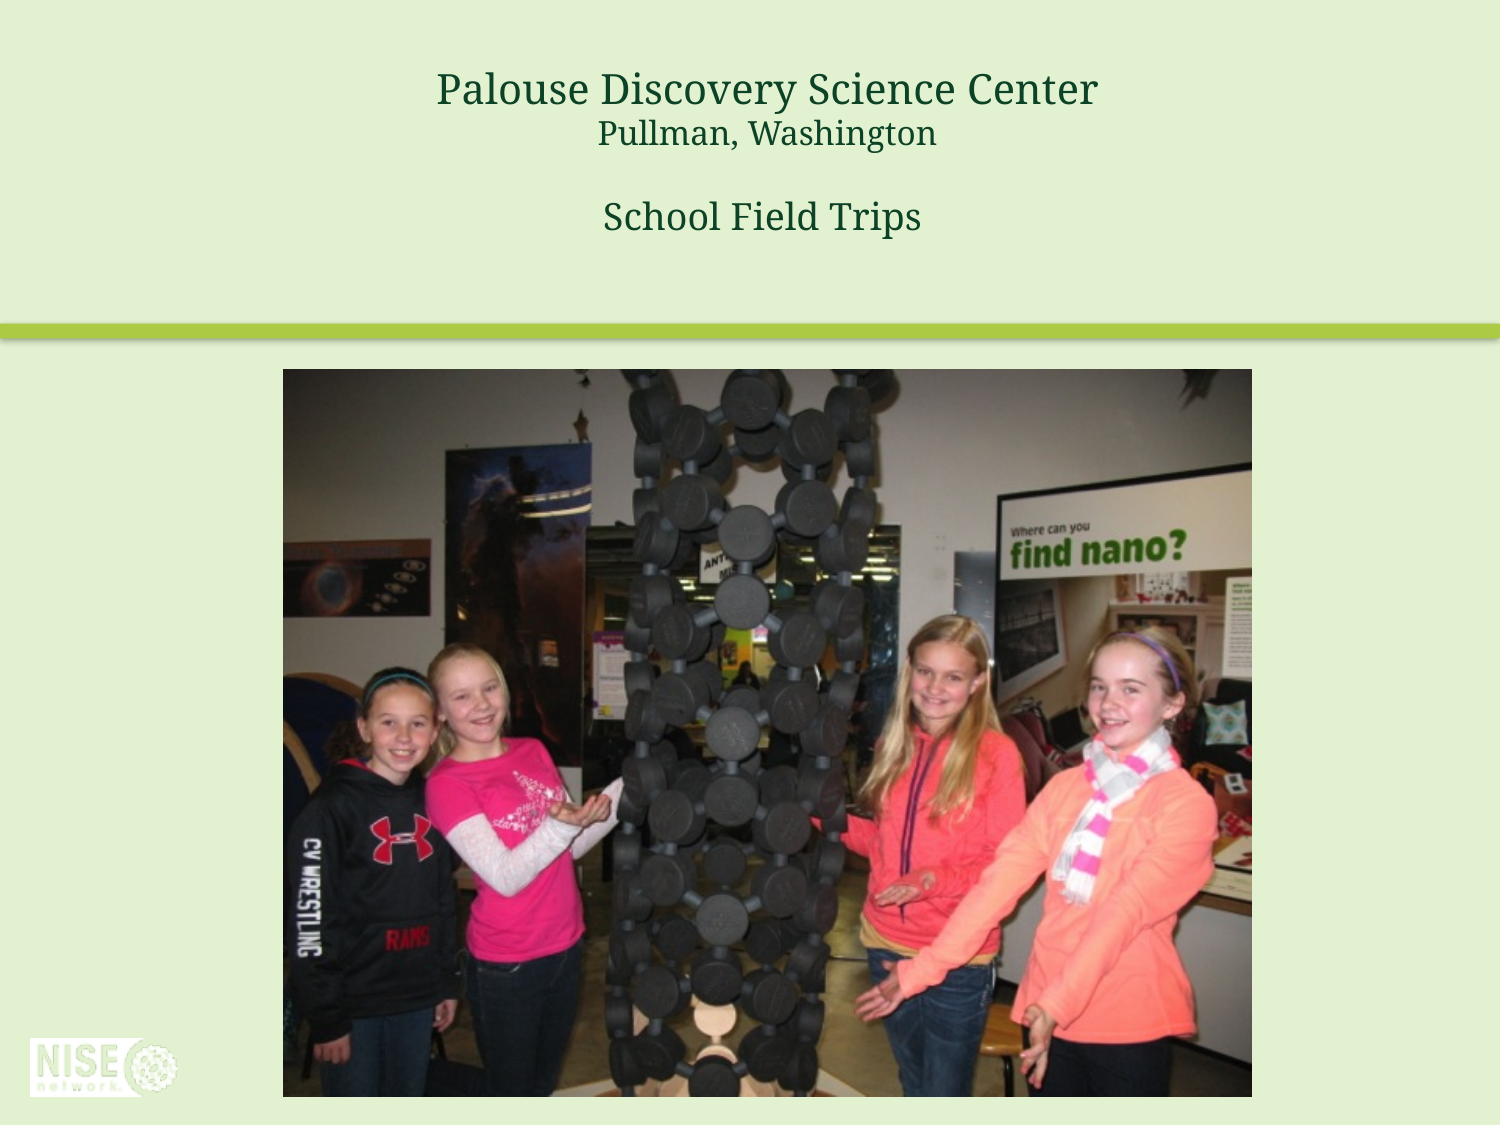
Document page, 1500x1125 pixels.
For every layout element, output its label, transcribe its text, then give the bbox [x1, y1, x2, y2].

picture [283, 369, 1252, 1097]
picture [30, 1038, 179, 1097]
text_box [0, 323, 1500, 339]
text_box Palouse Discovery Science Center Pullman, Washington School Field Trips [421, 55, 1114, 295]
